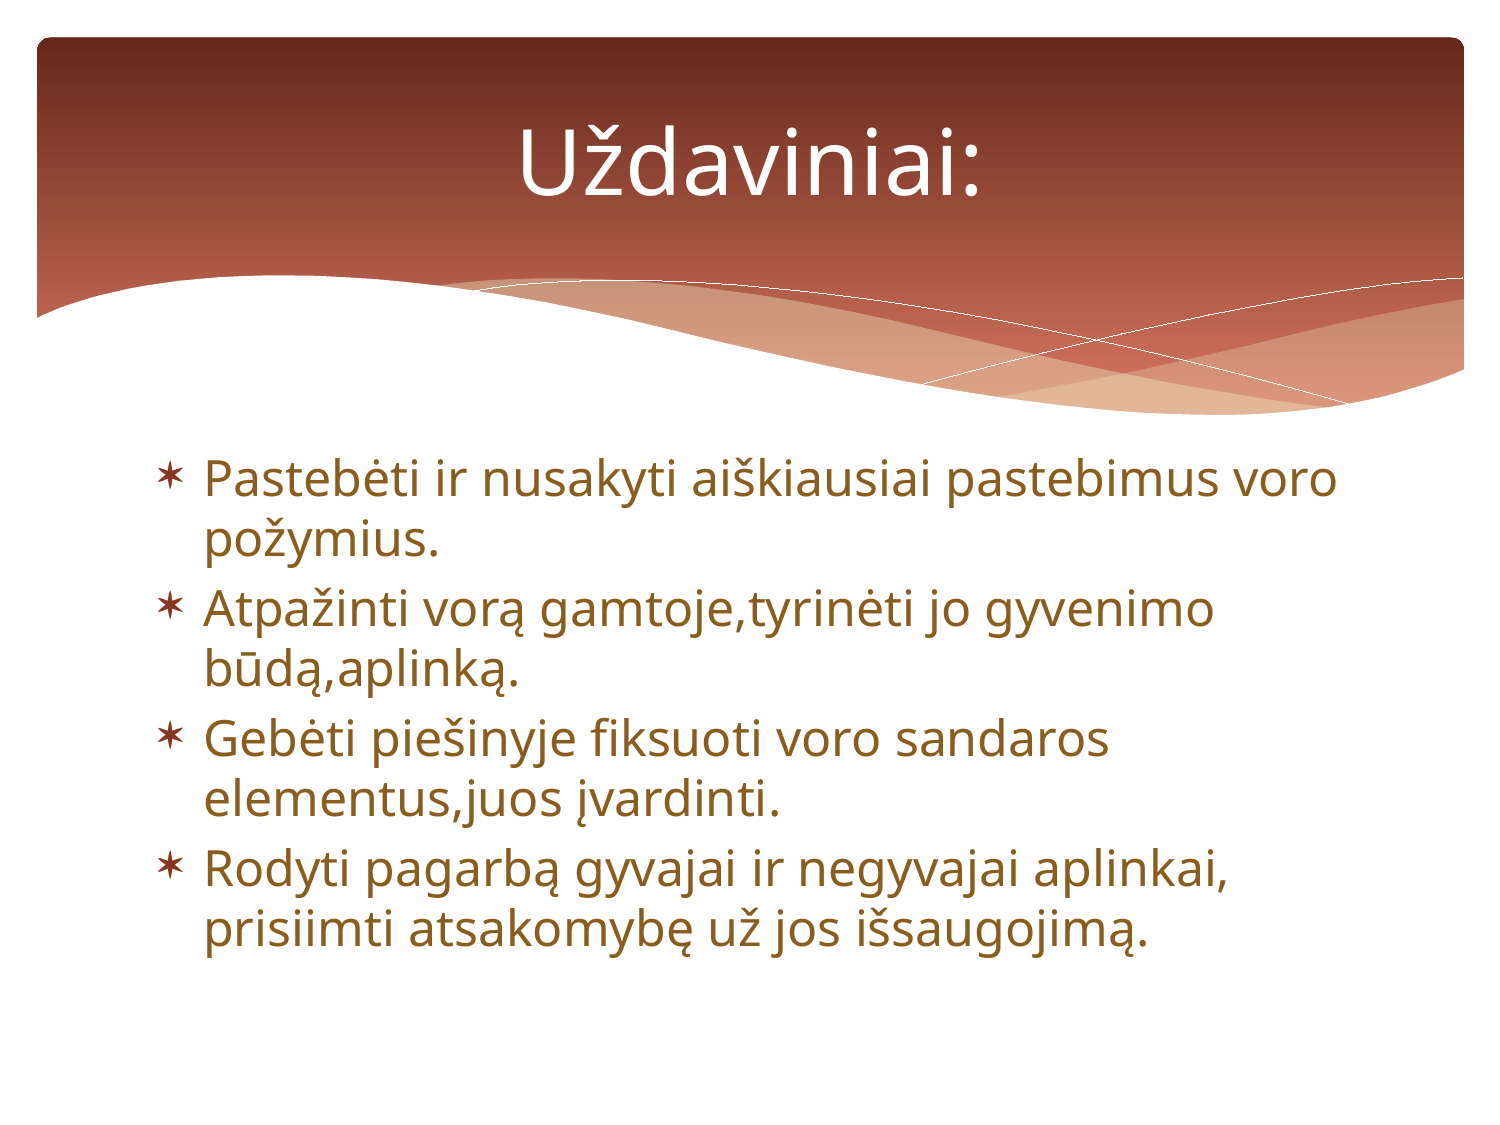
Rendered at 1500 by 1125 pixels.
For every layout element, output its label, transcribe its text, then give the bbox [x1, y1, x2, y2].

list Pastebėti ir nusakyti aiškiausiai pastebimus voro požymius. Atpažinti vorą gamtoje,tyrinėti jo gyvenimo būdą,aplinką. Gebėti piešinyje fiksuoti voro sandaros elementus,juos įvardinti. Rodyti pagarbą gyvajai ir negyvajai aplinkai, prisiimti atsakomybę už jos išsaugojimą. [143, 438, 1359, 1005]
title Uždaviniai: [75, 55, 1425, 261]
